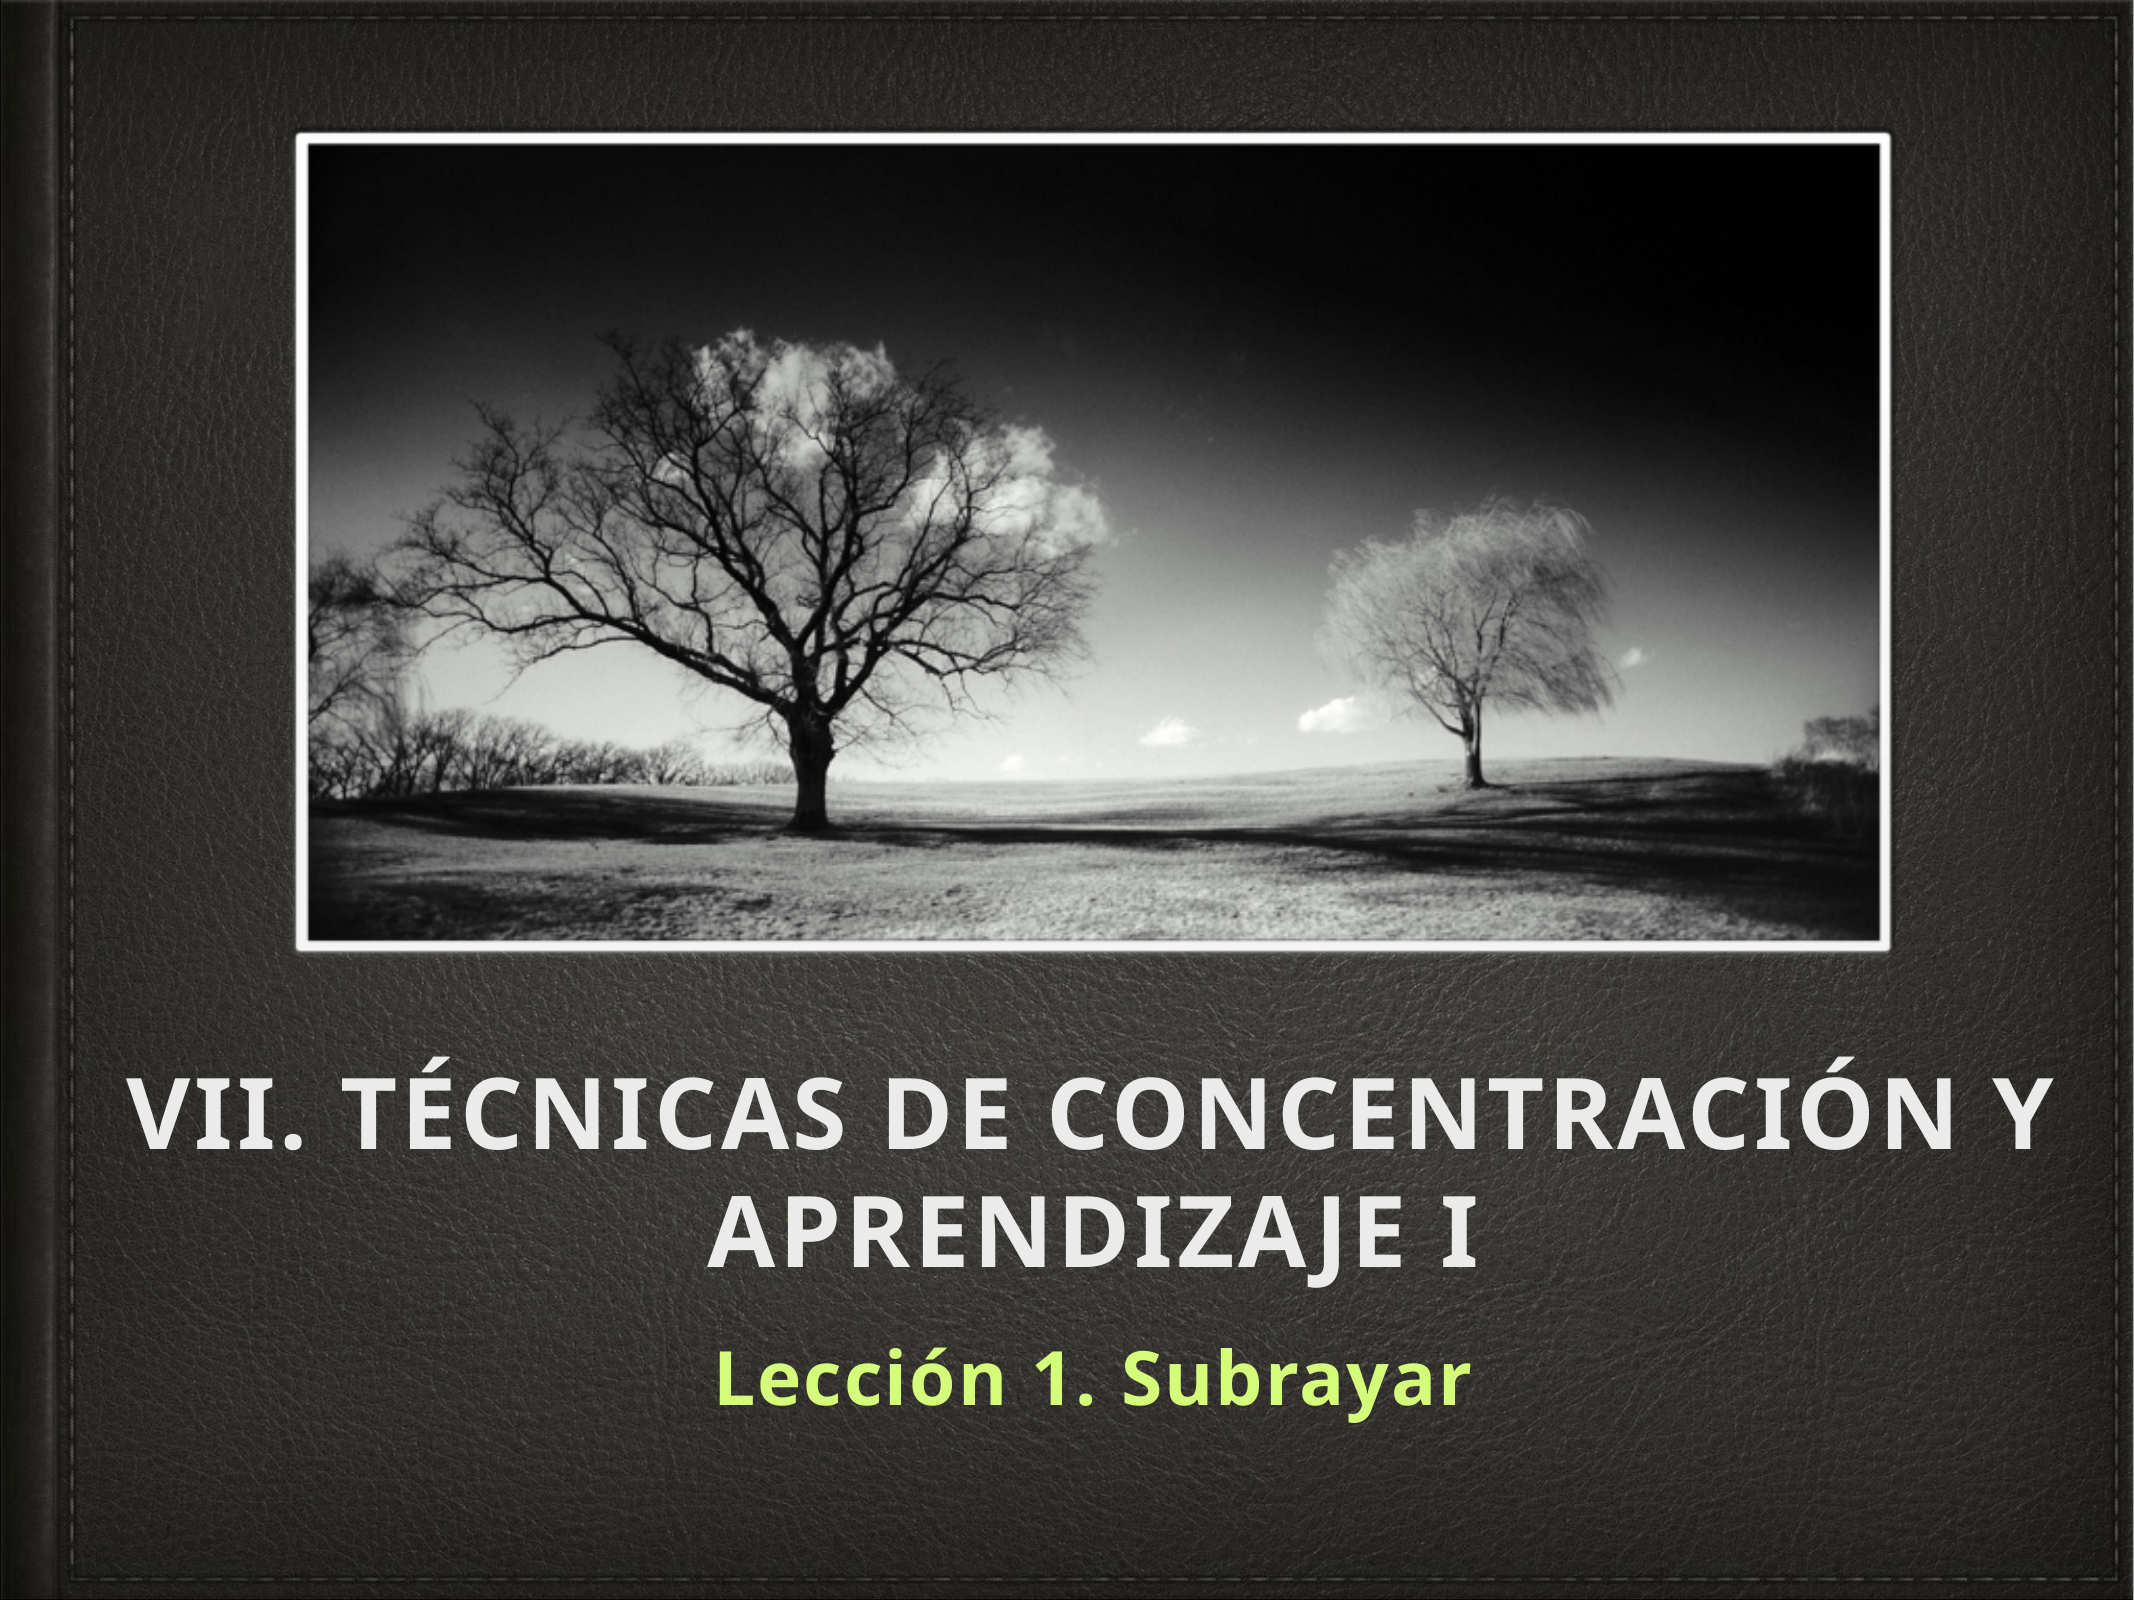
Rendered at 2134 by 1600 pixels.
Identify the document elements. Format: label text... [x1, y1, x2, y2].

title VII. Técnicas de CONCENTRACIÓN y aprendizaje I [85, 1028, 2102, 1297]
list Lección 1. Subrayar [76, 1321, 2111, 1537]
picture [0, 0, 2134, 1600]
